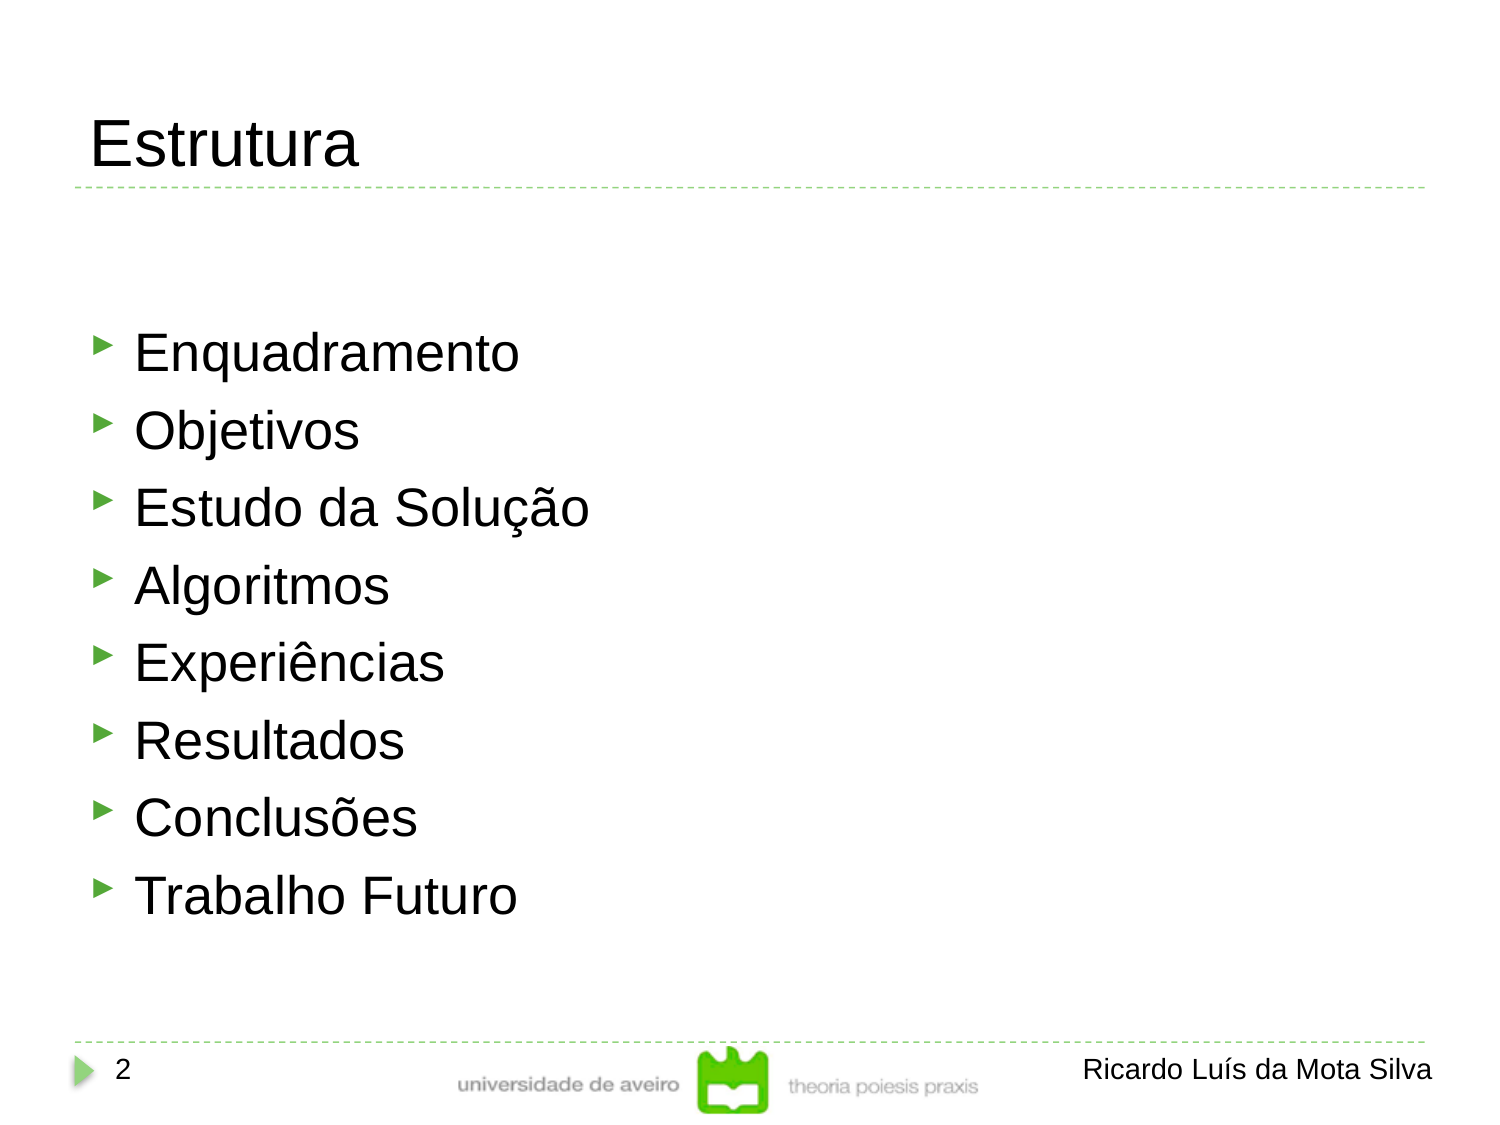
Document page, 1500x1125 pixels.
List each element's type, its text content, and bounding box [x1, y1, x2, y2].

picture [454, 1046, 987, 1122]
list Enquadramento Objetivos Estudo da Solução Algoritmos Experiências Resultados Conclusões Trabalho Futuro [75, 232, 1425, 1043]
slide_number 2 [100, 1042, 426, 1103]
text_box Ricardo Luís da Mota Silva [655, 1042, 1500, 1125]
title Estrutura [75, 24, 1425, 188]
